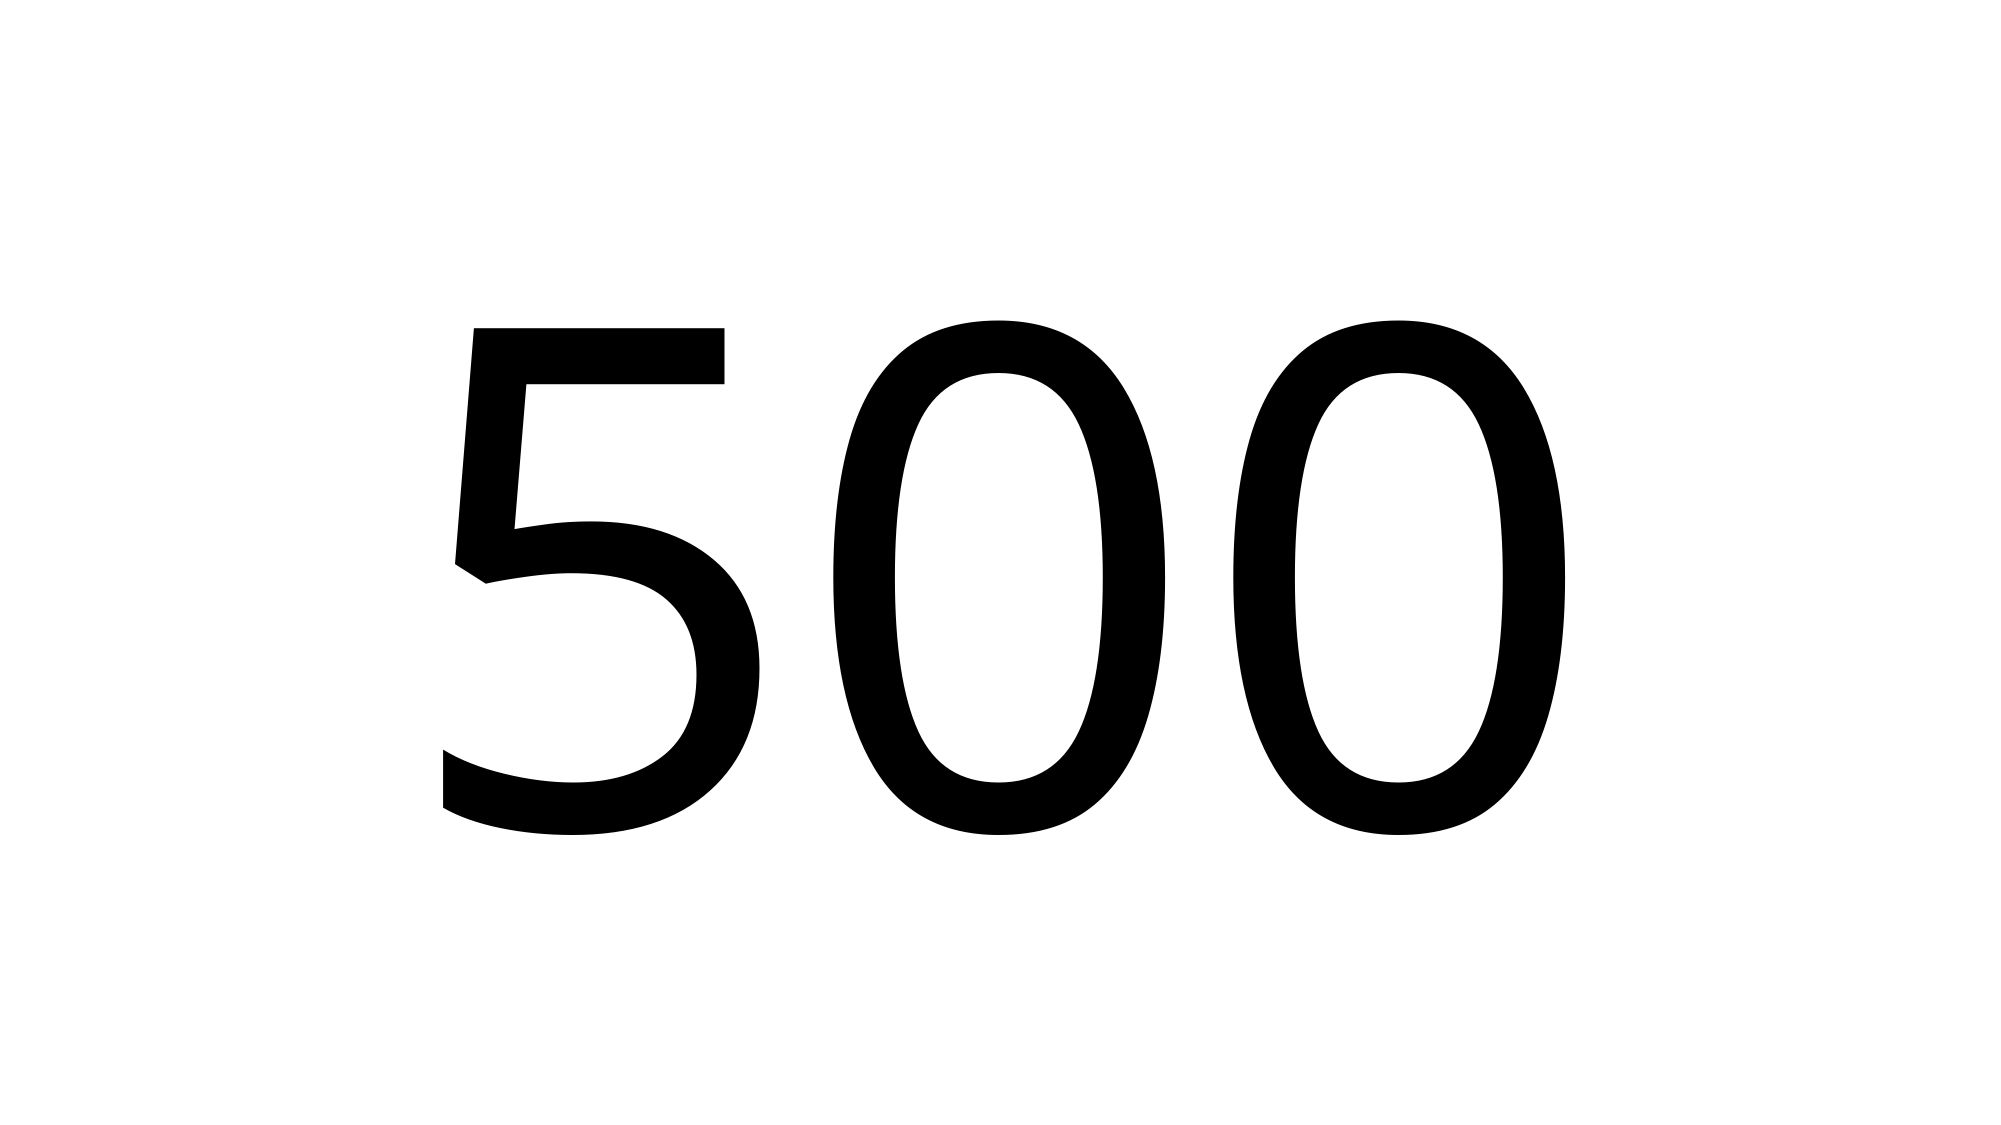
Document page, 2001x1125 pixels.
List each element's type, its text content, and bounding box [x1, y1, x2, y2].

title 500 [249, 253, 1750, 987]
